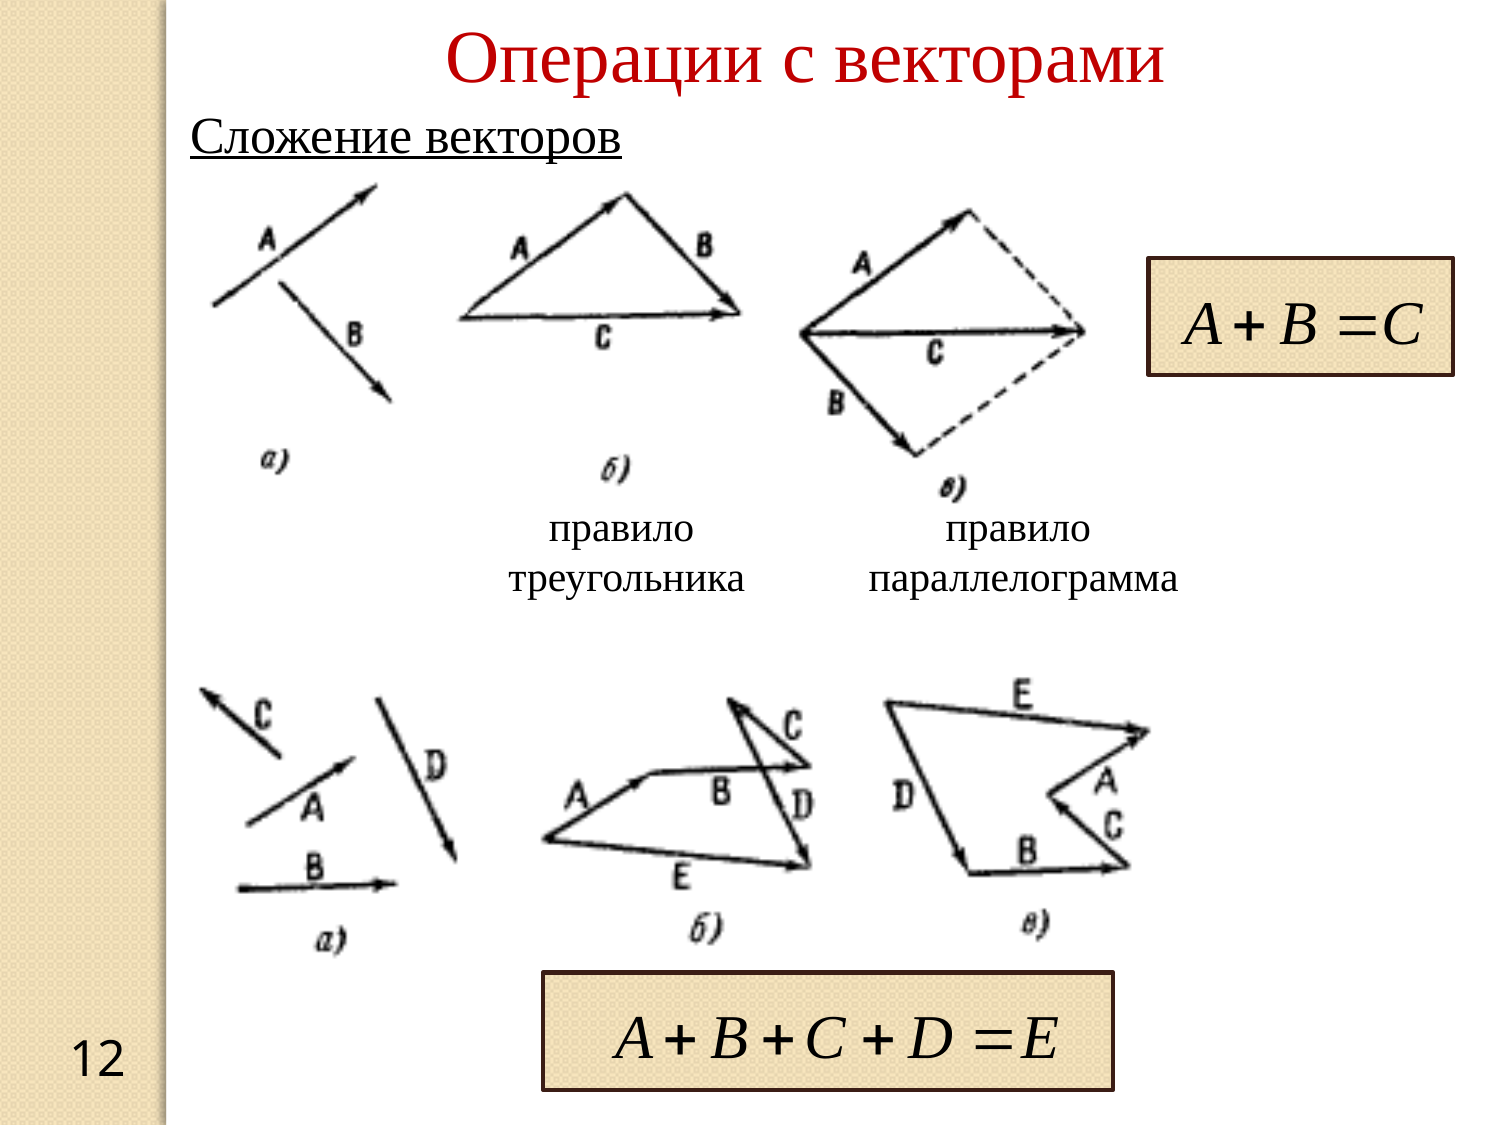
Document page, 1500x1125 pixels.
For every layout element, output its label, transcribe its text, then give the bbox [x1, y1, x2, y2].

text_box правило параллелограмма [853, 492, 1194, 607]
text_box правило треугольника [493, 517, 761, 607]
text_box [1167, 269, 1442, 363]
text_box Сложение векторов [175, 93, 1442, 546]
picture [175, 163, 1111, 505]
text_box [1146, 256, 1455, 377]
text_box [599, 984, 1079, 1078]
picture [175, 667, 1192, 962]
text_box Операции с векторами [178, 1, 1453, 113]
text_box 12 [54, 1019, 142, 1095]
text_box [541, 972, 1115, 1092]
